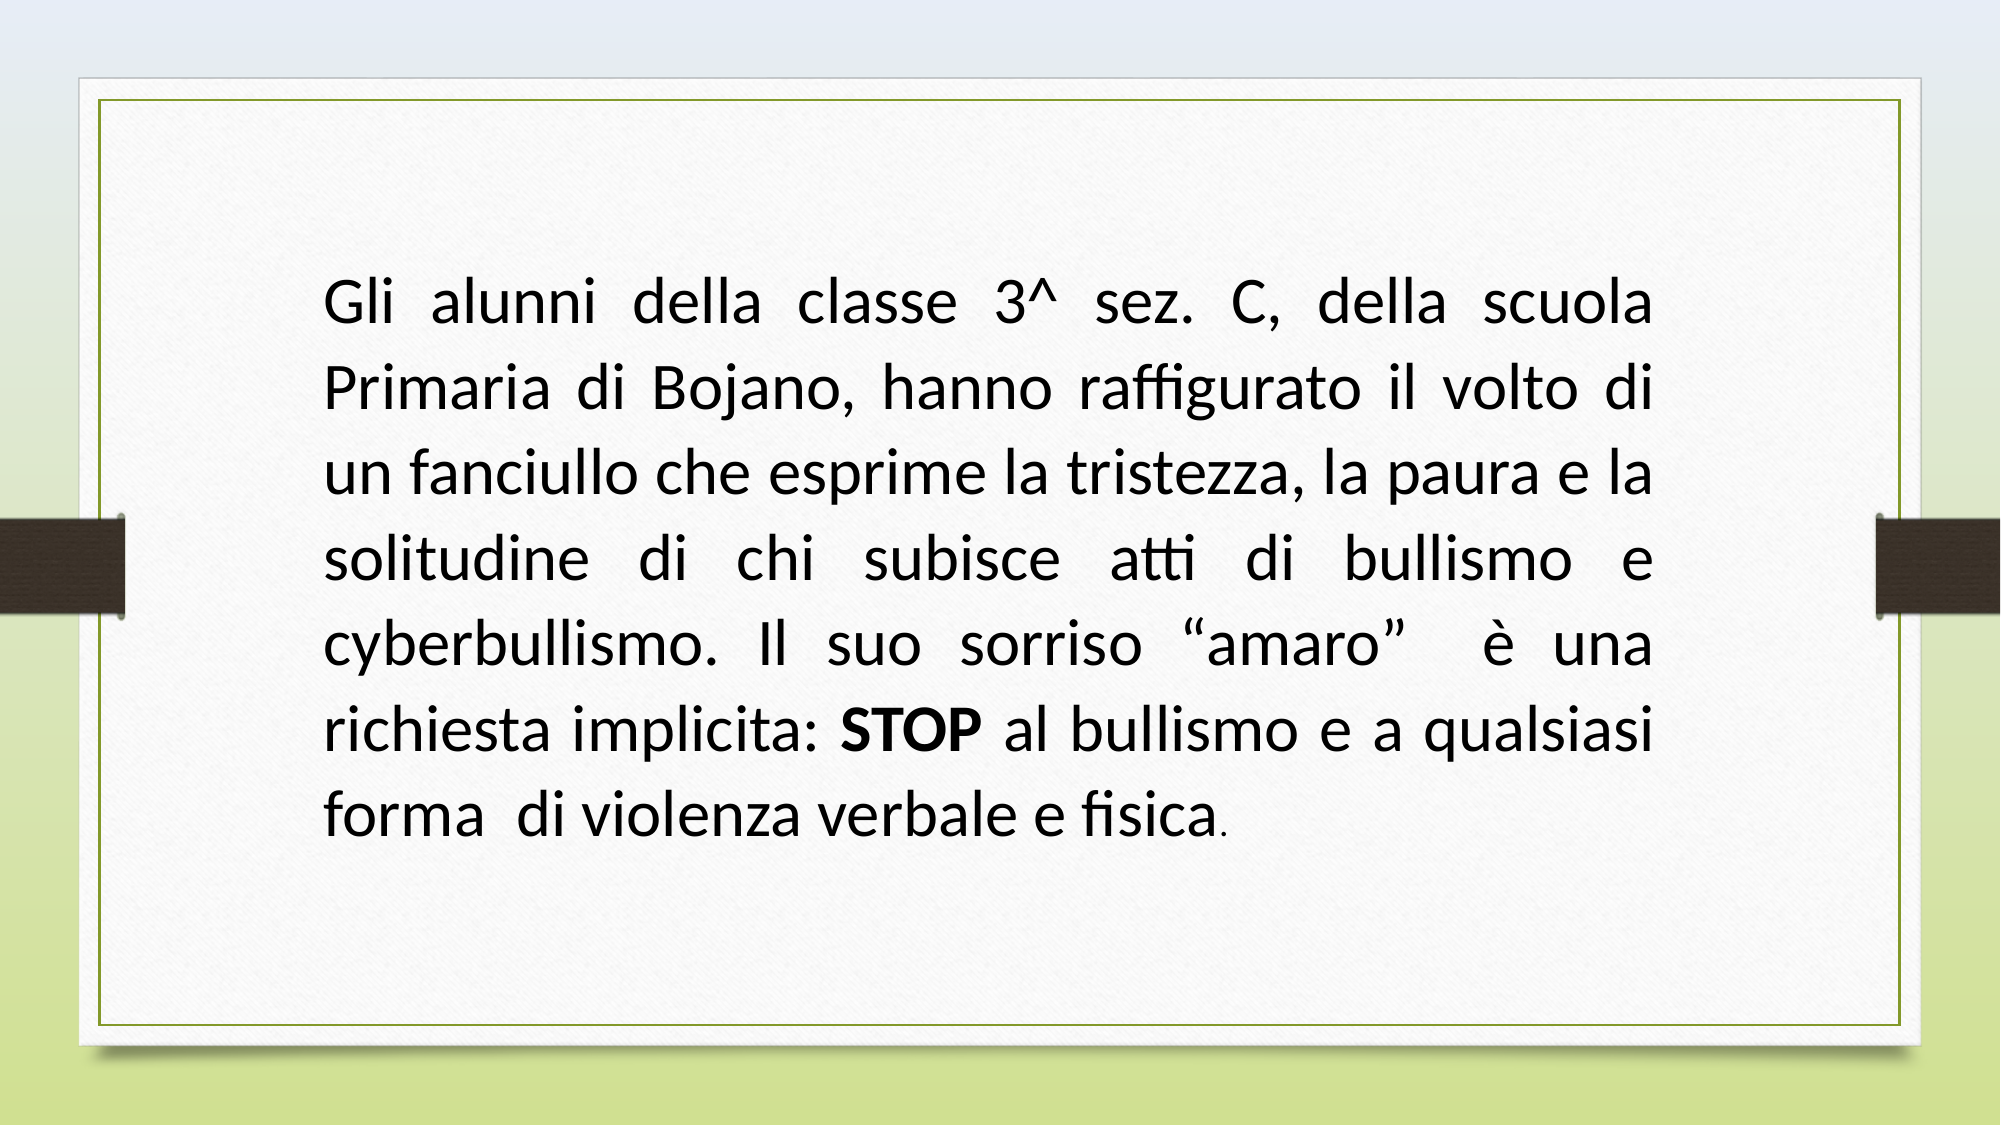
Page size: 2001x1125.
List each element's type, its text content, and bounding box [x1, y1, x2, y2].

picture [0, 0, 2001, 1125]
text_box Gli alunni della classe 3^ sez. C, della scuola Primaria di Bojano, hanno raffigurato il volto di un fanciullo che esprime la tristezza, la paura e la solitudine di chi subisce atti di bullismo e cyberbullismo. Il suo sorriso “amaro” è una richiesta implicita: STOP al bullismo e a qualsiasi forma di violenza verbale e fisica. [308, 244, 1671, 858]
